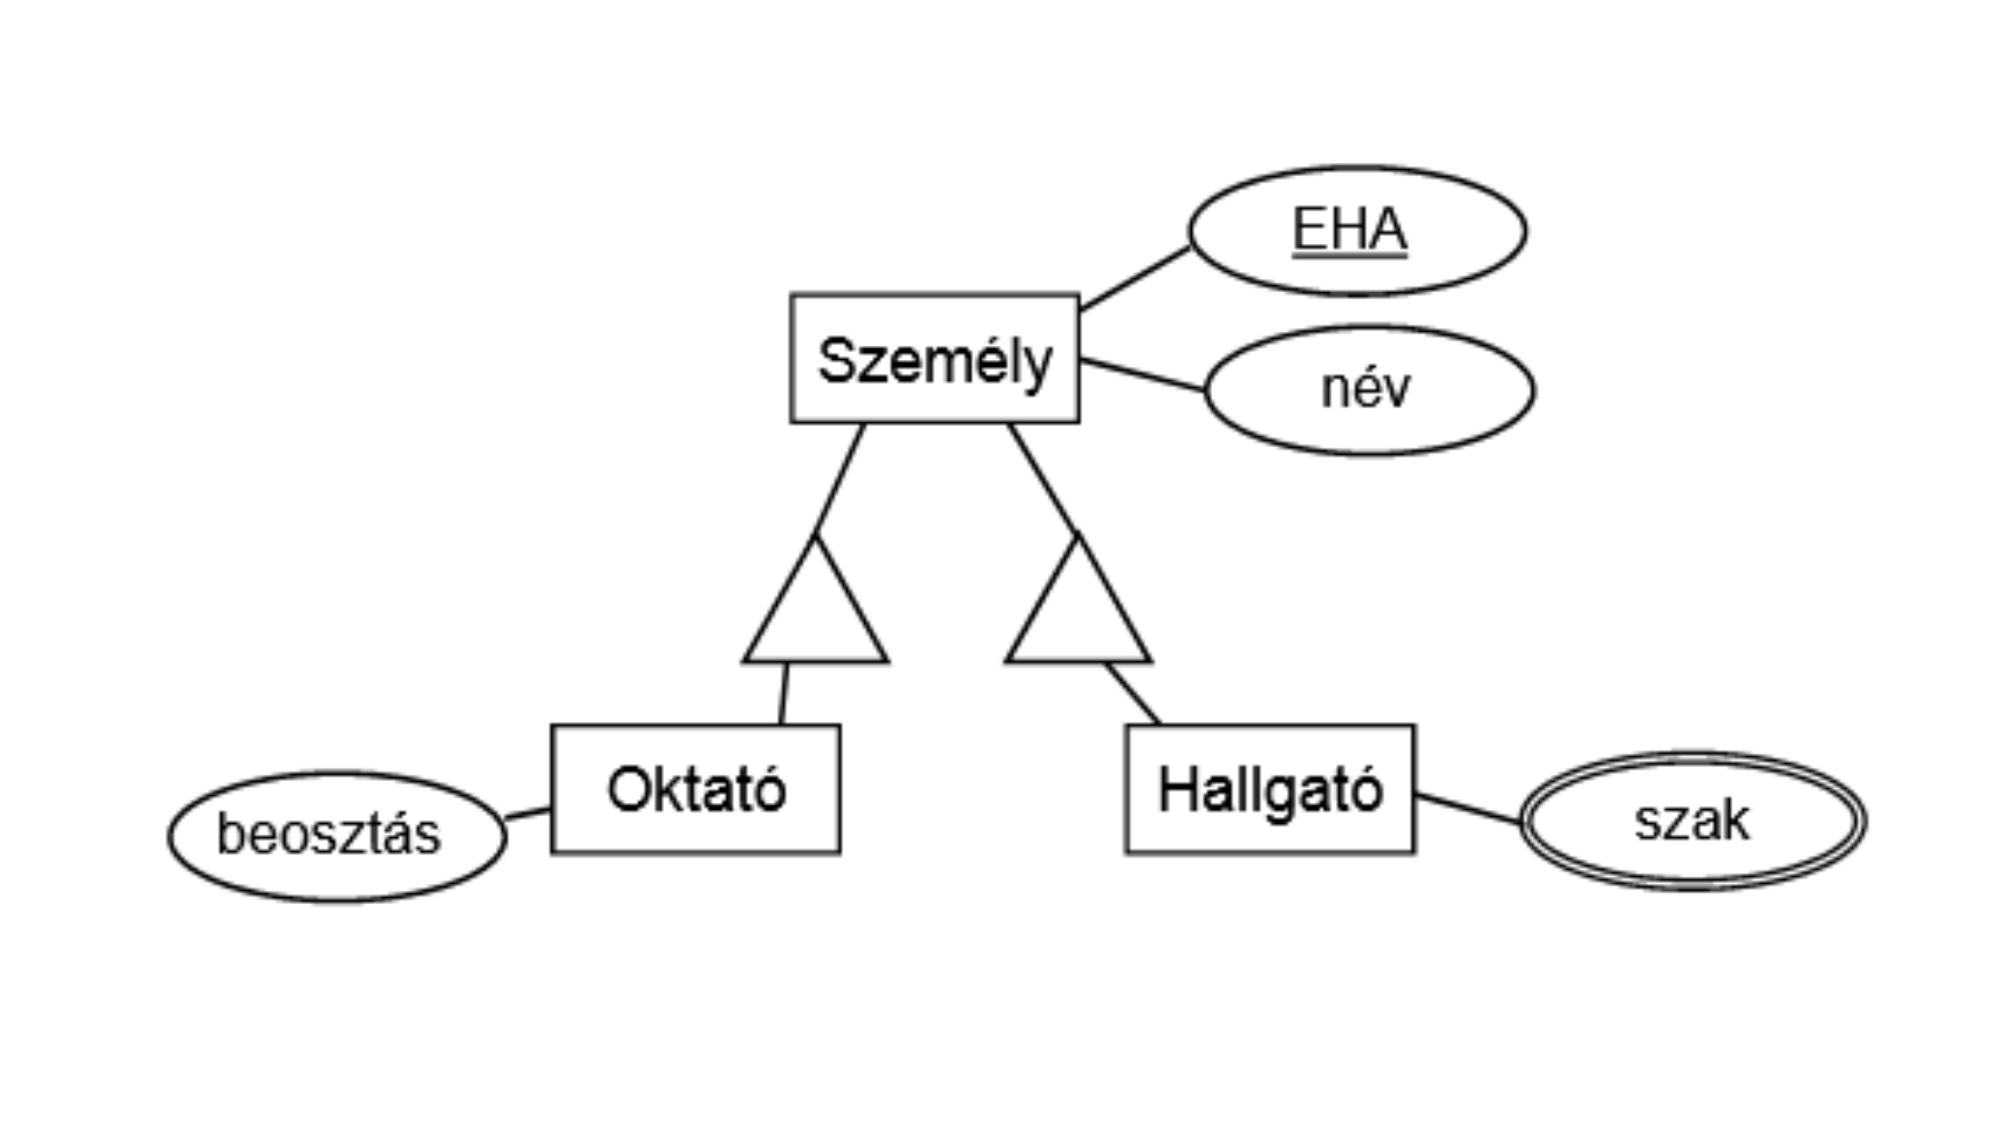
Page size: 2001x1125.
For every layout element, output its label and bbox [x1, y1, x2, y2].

picture [147, 155, 1887, 918]
